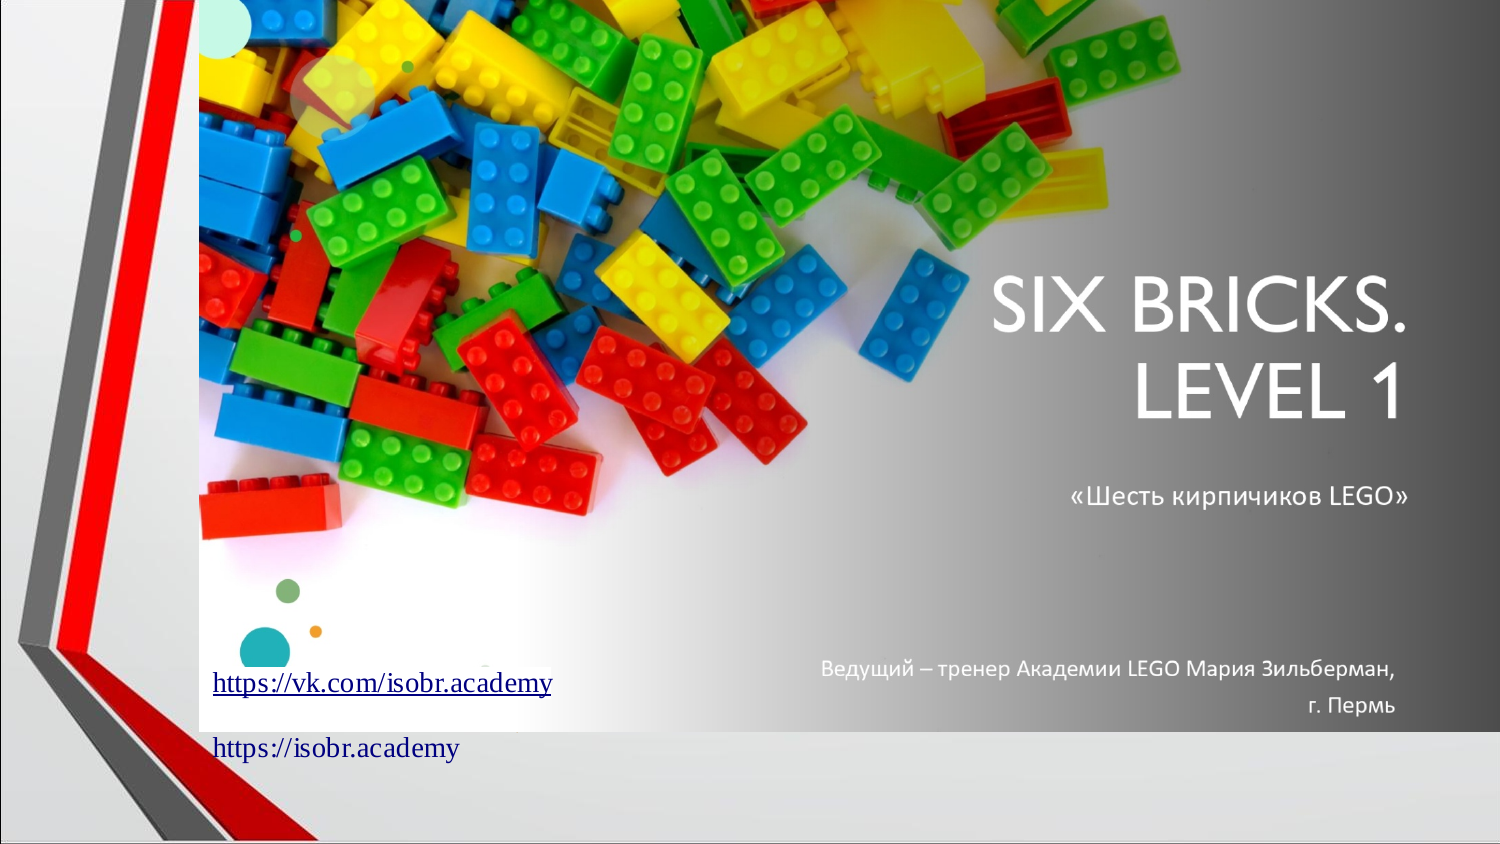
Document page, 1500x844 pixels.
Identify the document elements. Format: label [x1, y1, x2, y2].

text_box [210, 666, 1215, 844]
picture [0, 0, 1500, 844]
